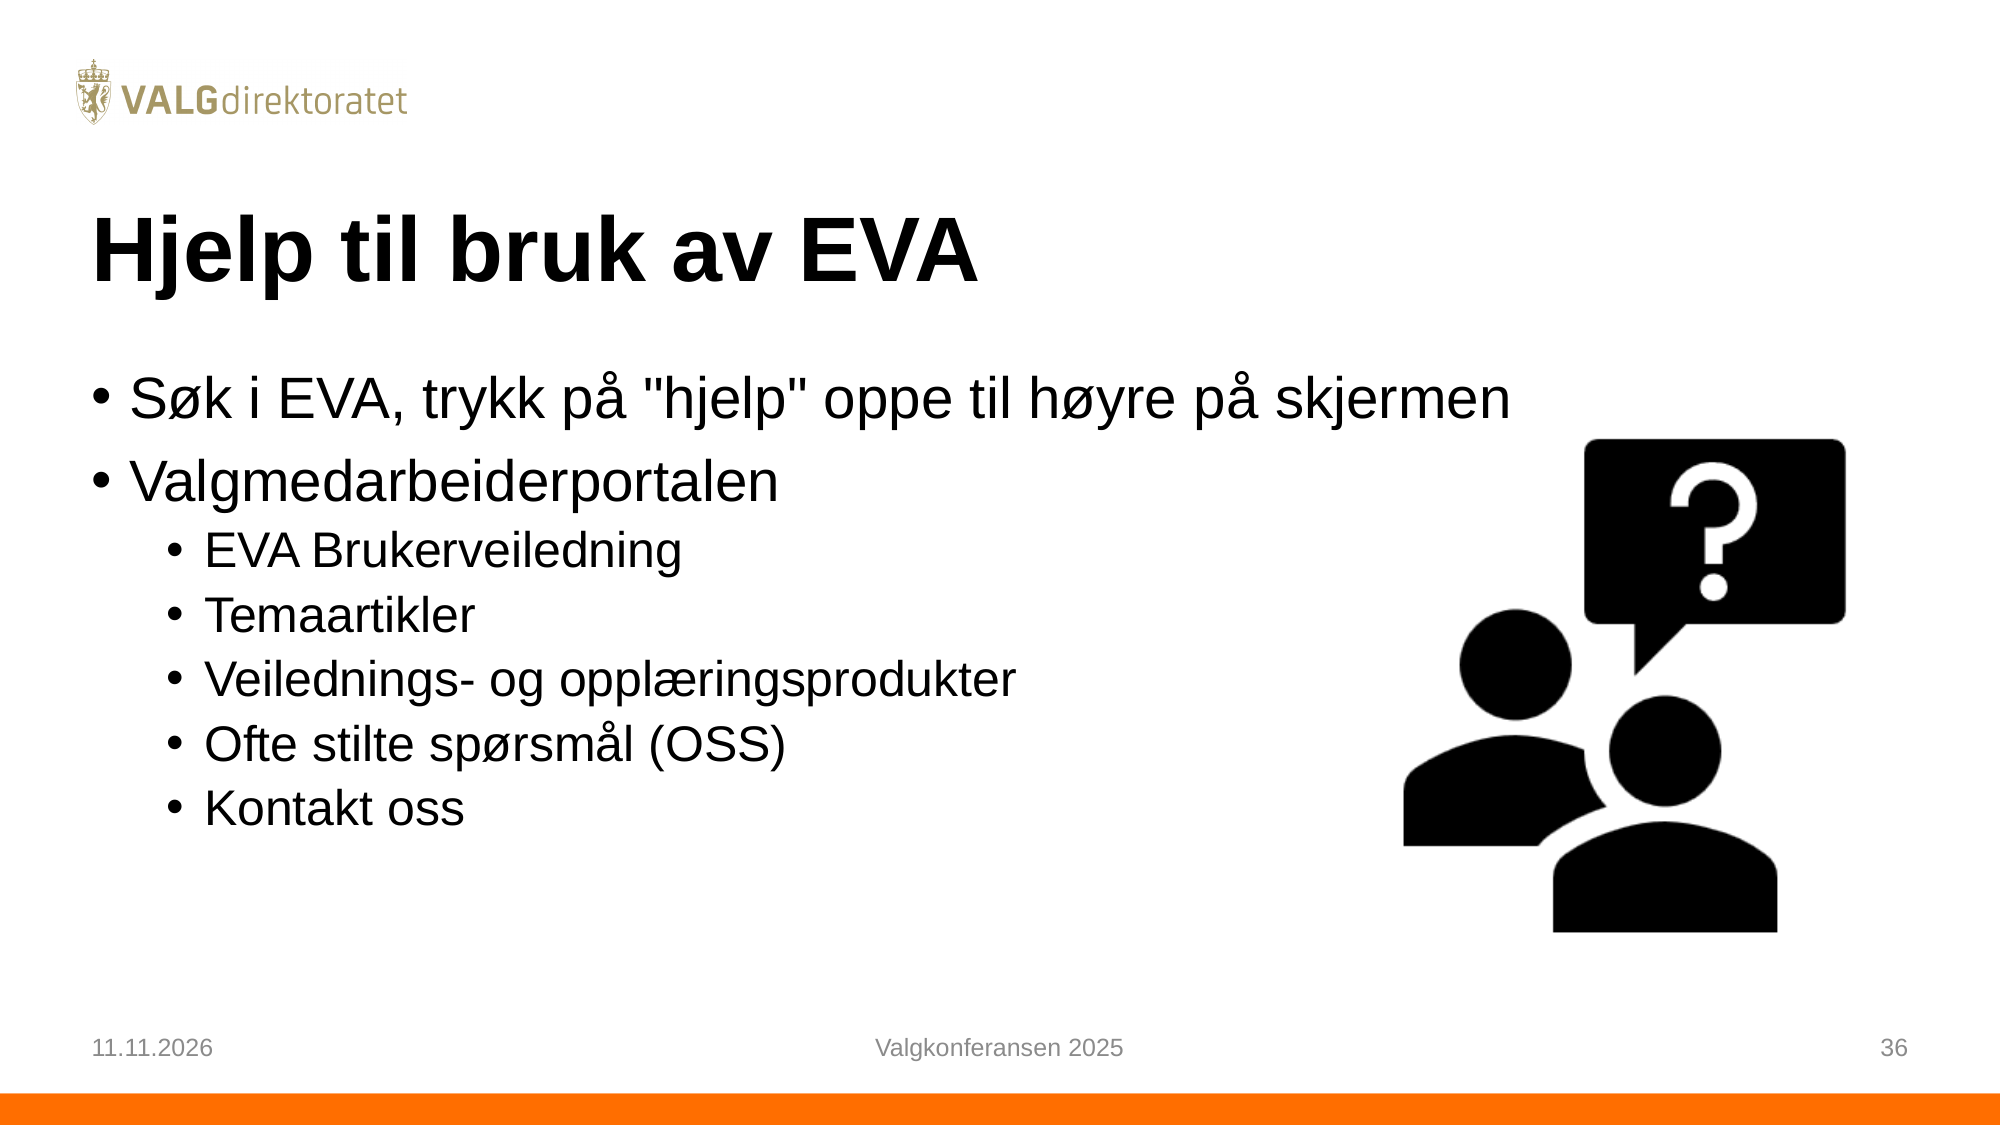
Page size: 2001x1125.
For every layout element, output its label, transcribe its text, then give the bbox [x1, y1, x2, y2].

picture [76, 59, 407, 125]
title Hjelp til bruk av EVA [76, 142, 1924, 360]
list Søk i EVA, trykk på "hjelp" oppe til høyre på skjermen Valgmedarbeiderportalen EVA Brukerveiledning Temaartikler Veilednings- og opplæringsprodukter Ofte stilte spørsmål (OSS) Kontakt oss [76, 360, 1924, 982]
picture [1325, 390, 1924, 982]
slide_number 36 [1473, 1016, 1924, 1077]
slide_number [76, 1016, 527, 1077]
footer Valgkonferansen 2025 [662, 1016, 1338, 1077]
